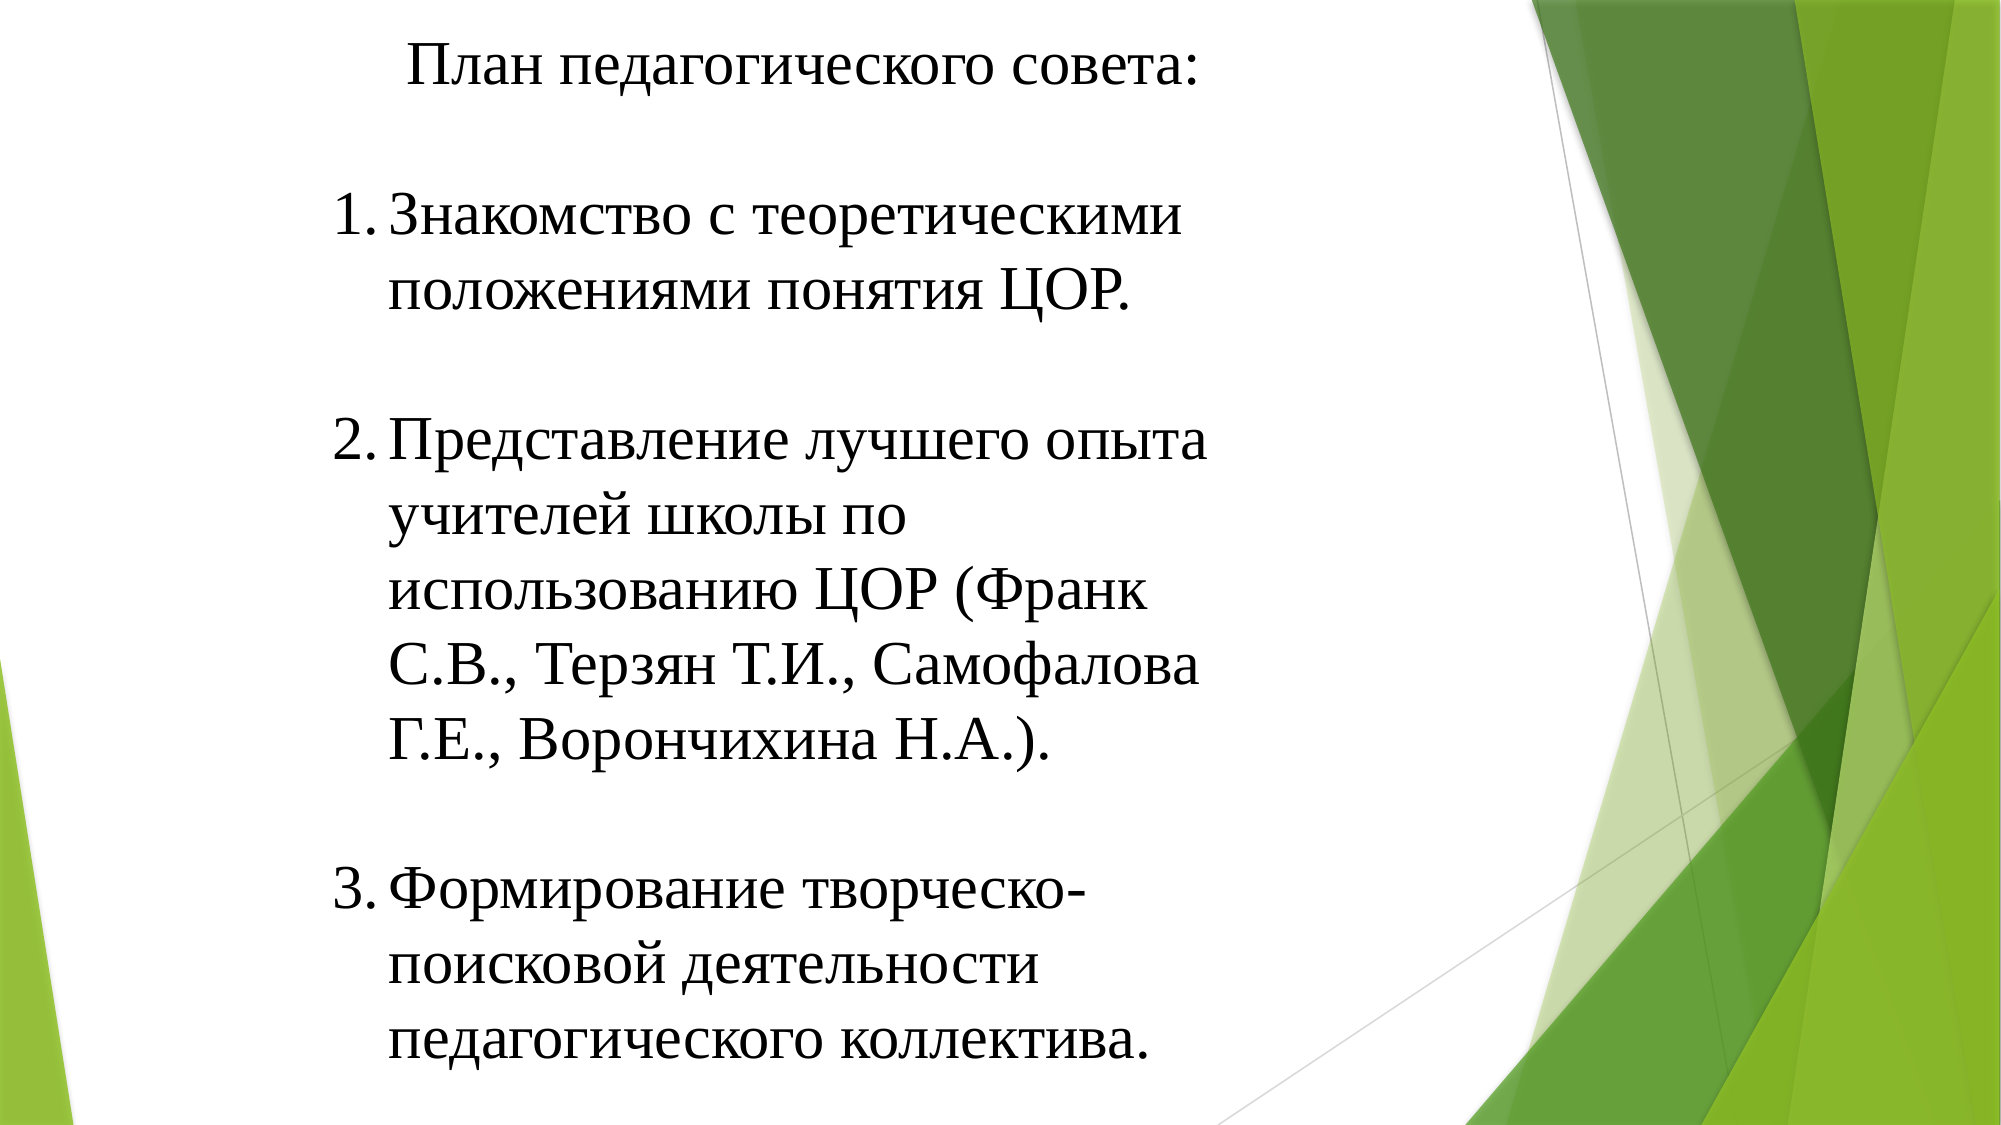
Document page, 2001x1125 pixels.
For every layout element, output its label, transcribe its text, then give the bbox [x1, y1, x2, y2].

text_box План педагогического совета: Знакомство с теоретическими положениями понятия ЦОР. Представление лучшего опыта учителей школы по использованию ЦОР (Франк С.В., Терзян Т.И., Самофалова Г.Е., Ворончихина Н.А.). Формирование творческо-поисковой деятельности педагогического коллектива. [317, 14, 1291, 1079]
